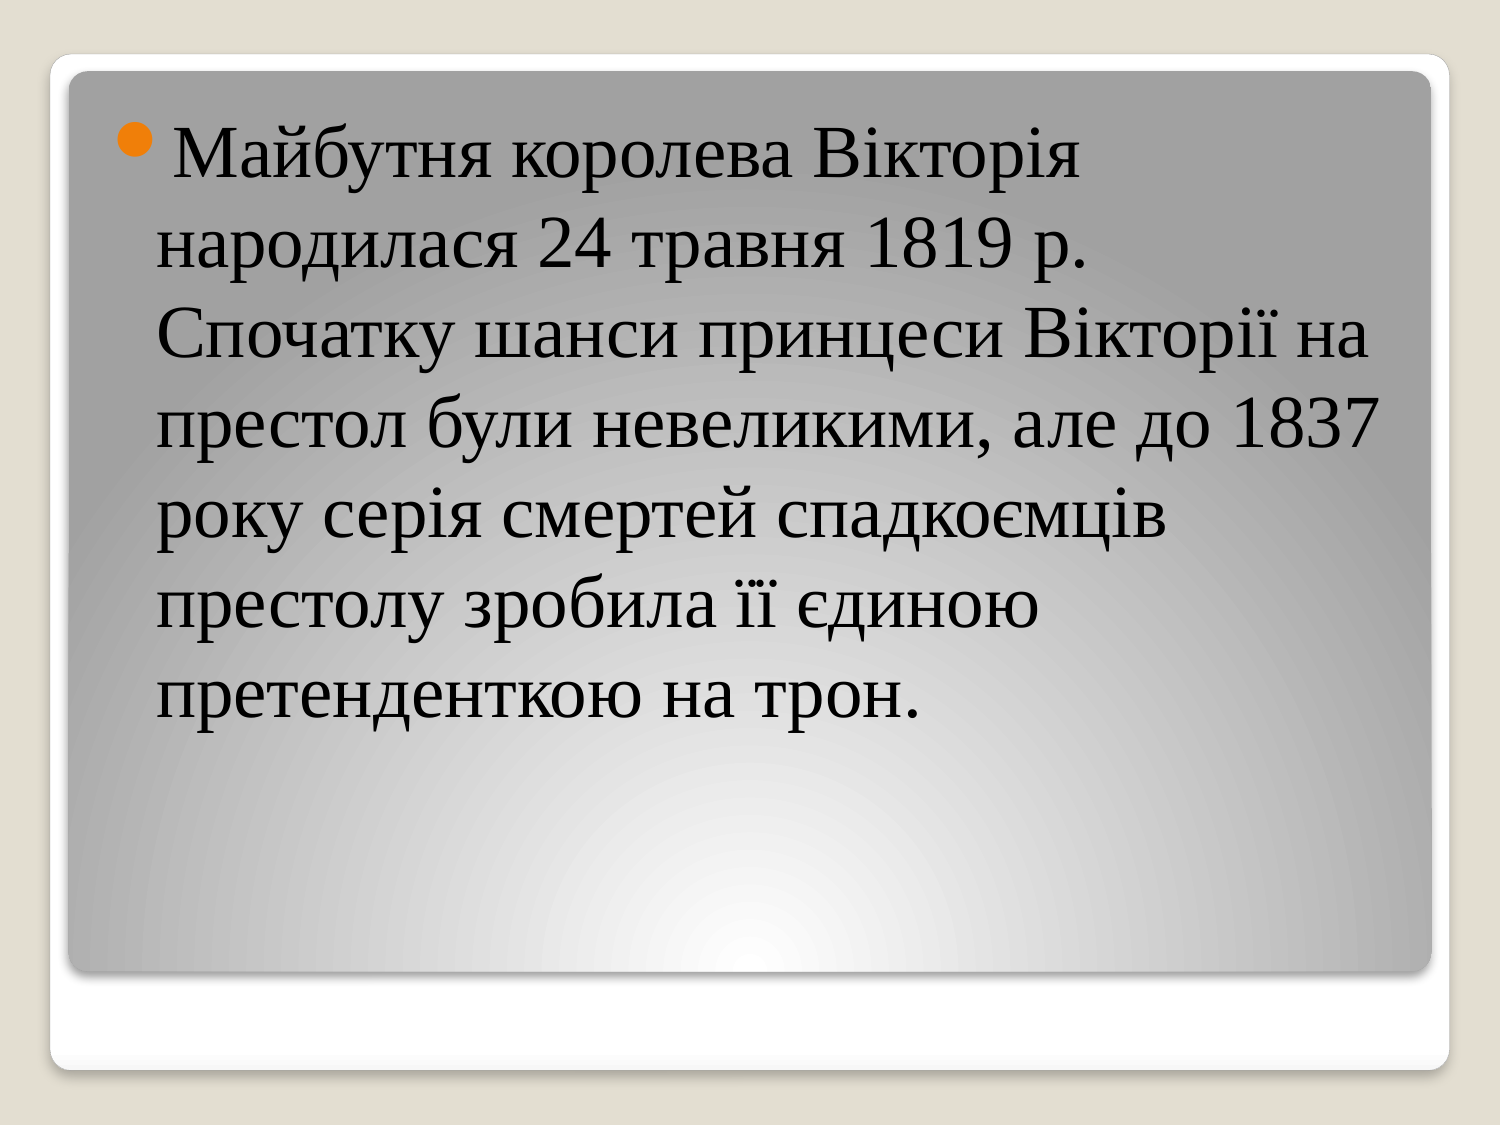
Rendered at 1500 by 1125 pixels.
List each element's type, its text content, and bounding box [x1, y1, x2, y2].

list Майбутня королева Вікторія народилася 24 травня 1819 р. Спочатку шанси принцеси Вікторії на престол були невеликими, але до 1837 року серія смертей спадкоємців престолу зробила її єдиною претенденткою на трон. [82, 86, 1425, 917]
